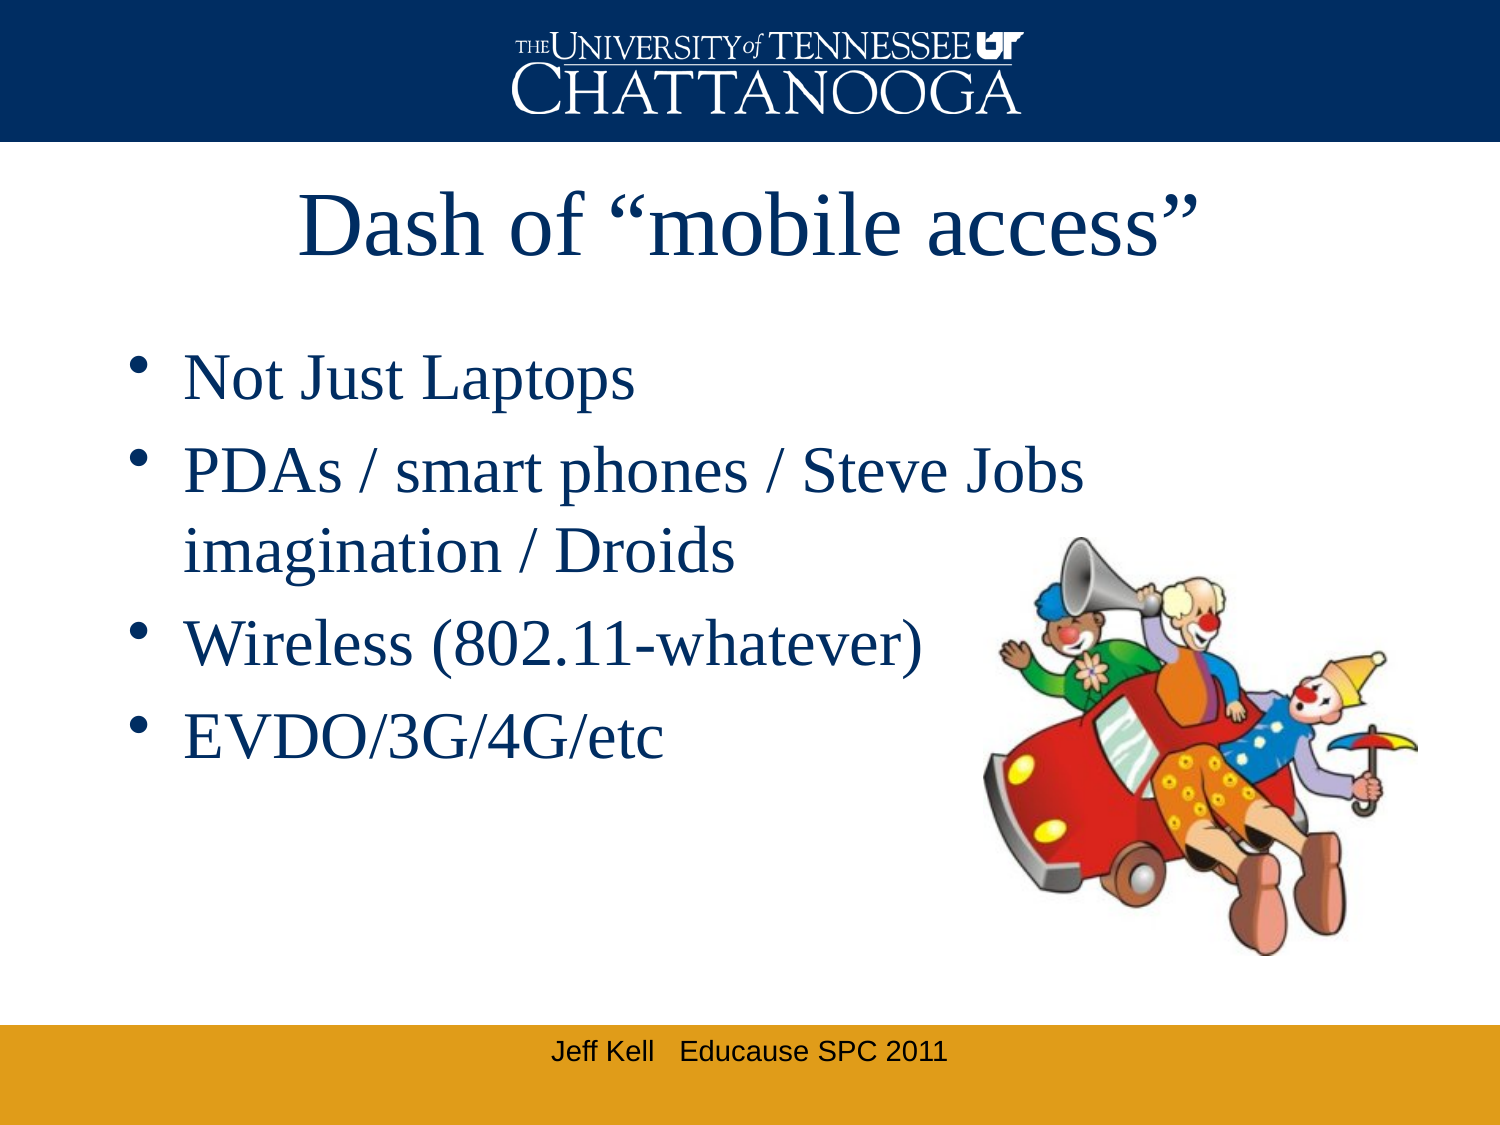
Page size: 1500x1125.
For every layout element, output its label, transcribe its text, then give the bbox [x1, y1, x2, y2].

picture [982, 537, 1418, 956]
list Not Just Laptops PDAs / smart phones / Steve Jobs imagination / Droids Wireless (802.11-whatever) EVDO/3G/4G/etc [112, 324, 1388, 1000]
footer Jeff Kell Educause SPC 2011 [512, 1025, 988, 1100]
title Dash of “mobile access” [112, 149, 1388, 288]
